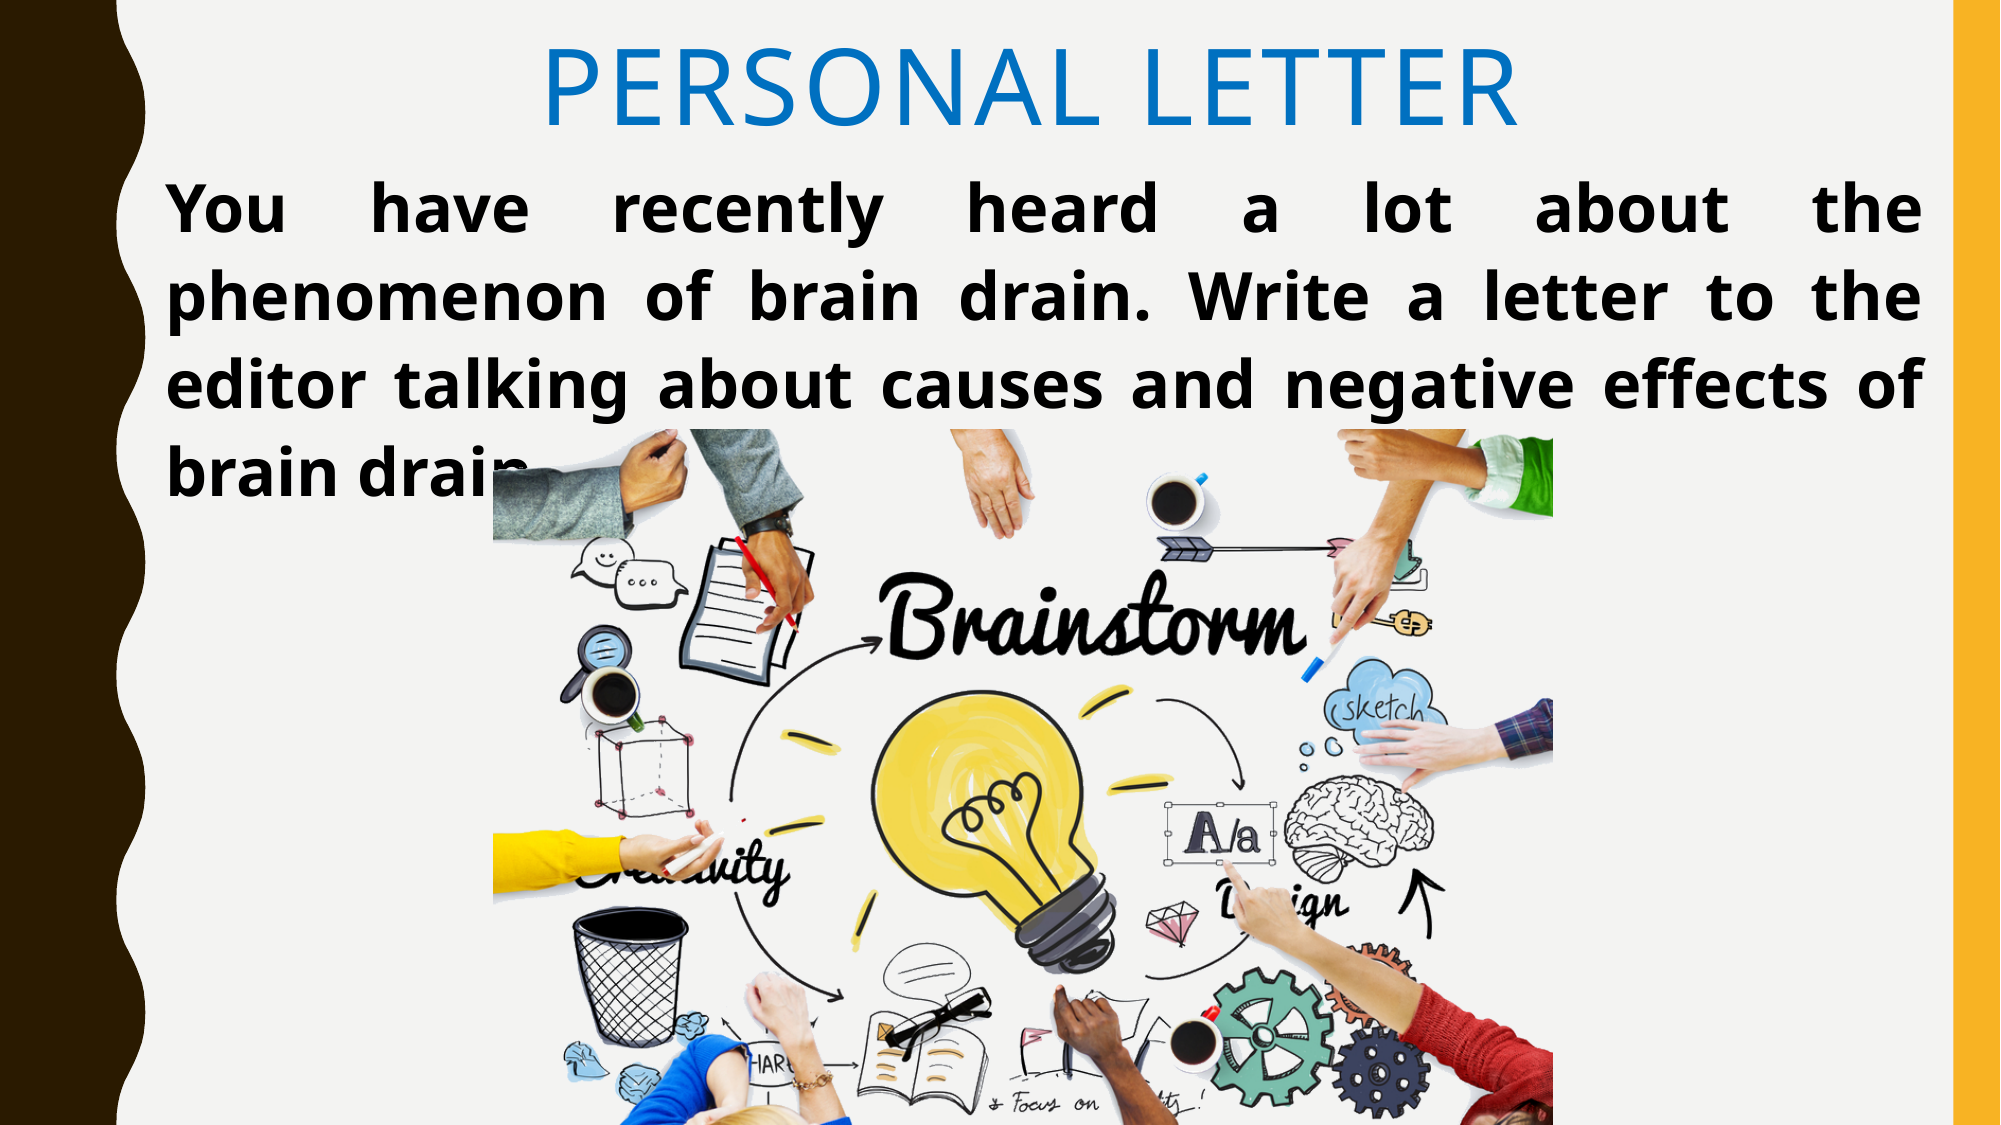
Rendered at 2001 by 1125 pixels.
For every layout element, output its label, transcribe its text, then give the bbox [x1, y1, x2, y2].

title Personal letter [195, 26, 1865, 149]
list You have recently heard a lot about the phenomenon of brain drain. Write a letter to the editor talking about causes and negative effects of brain drain. [150, 149, 1940, 1084]
picture [493, 429, 1553, 1125]
